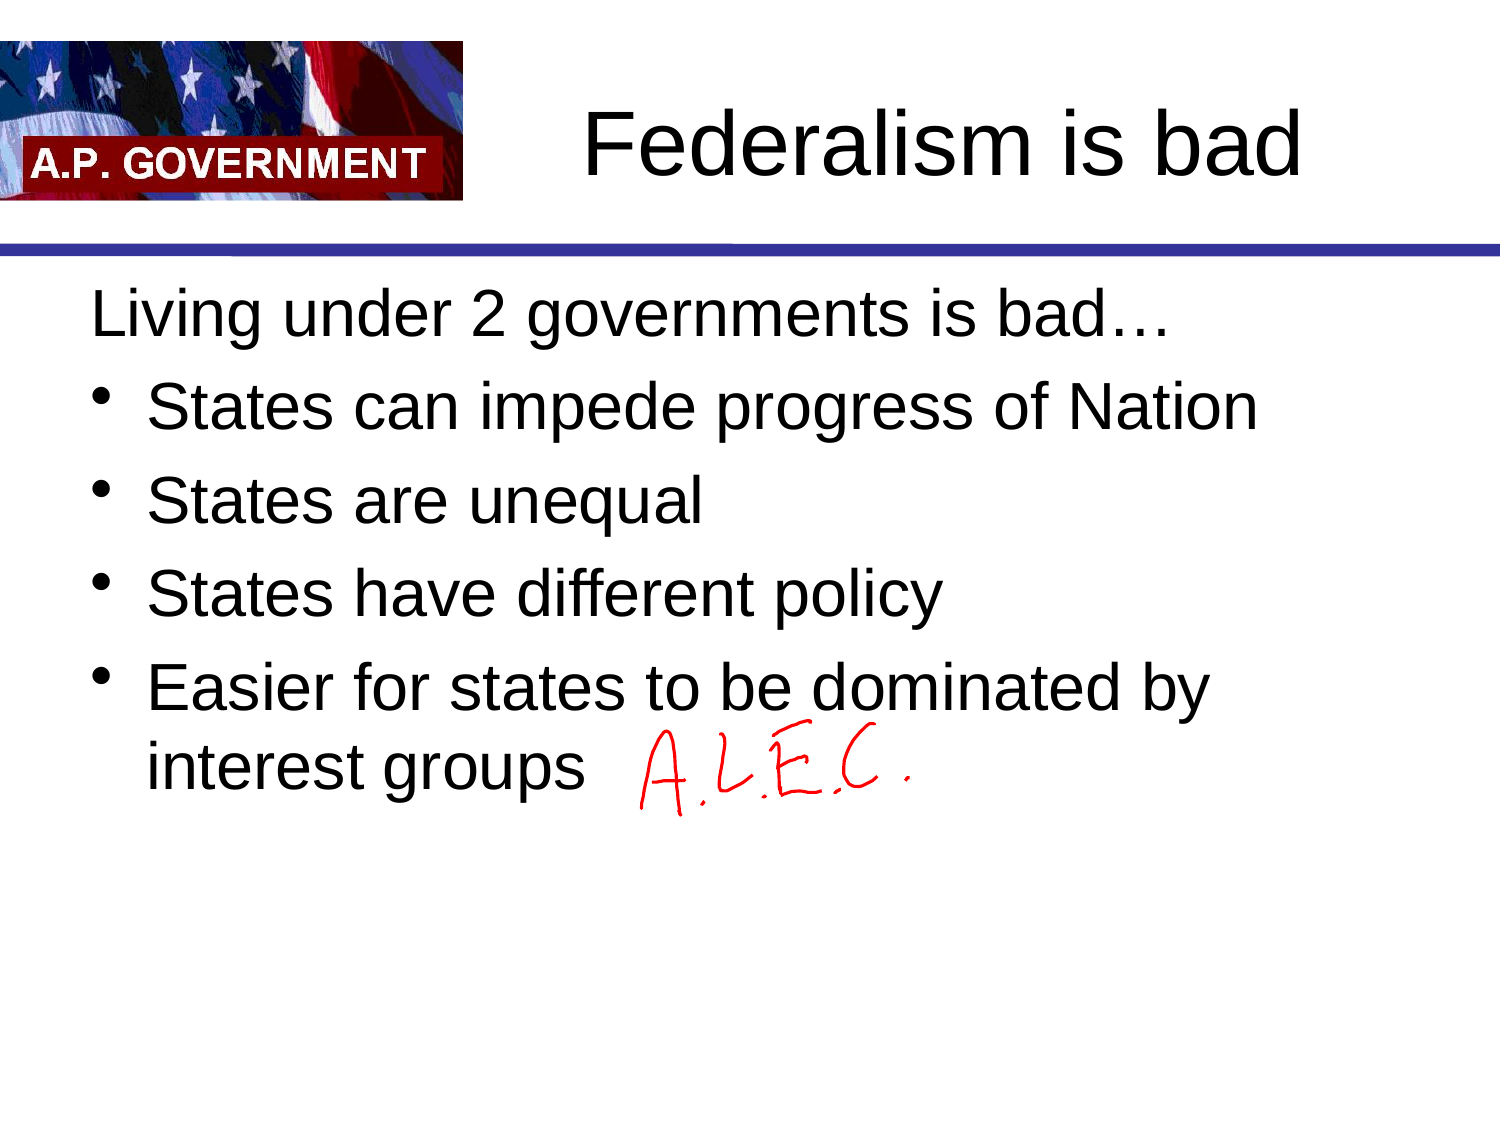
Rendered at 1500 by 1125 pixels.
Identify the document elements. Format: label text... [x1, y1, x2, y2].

list Living under 2 governments is bad… States can impede progress of Nation States are unequal States have different policy Easier for states to be dominated by interest groups [74, 262, 1426, 1006]
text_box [701, 720, 910, 806]
picture [0, 41, 463, 201]
title Federalism is bad [462, 44, 1426, 233]
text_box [641, 730, 686, 816]
